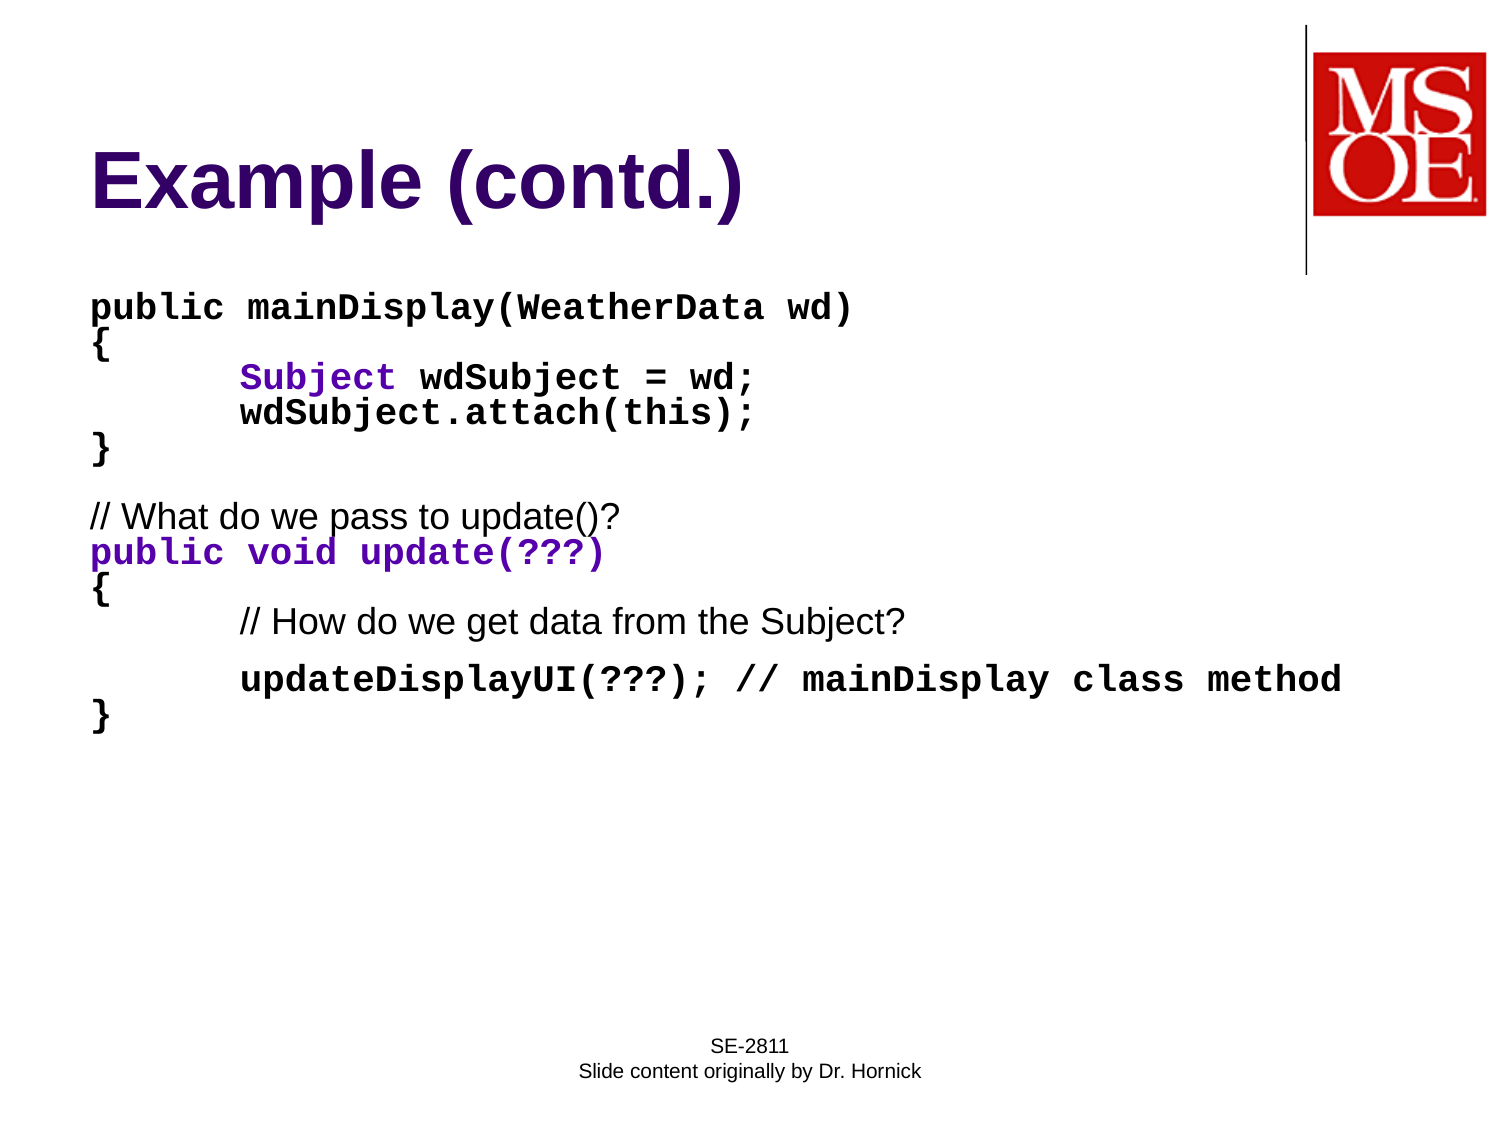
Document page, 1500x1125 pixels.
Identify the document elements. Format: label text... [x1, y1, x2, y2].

title Example (contd.) [74, 19, 1313, 233]
text_box public mainDisplay(WeatherData wd) { Subject wdSubject = wd; wdSubject.attach(this); } // What do we pass to update()? public void update(???) { // How do we get data from the Subject? updateDisplayUI(???); // mainDisplay class method } [74, 241, 1425, 739]
picture [1313, 37, 1488, 232]
footer SE-2811 Slide content originally by Dr. Hornick [512, 1024, 988, 1101]
